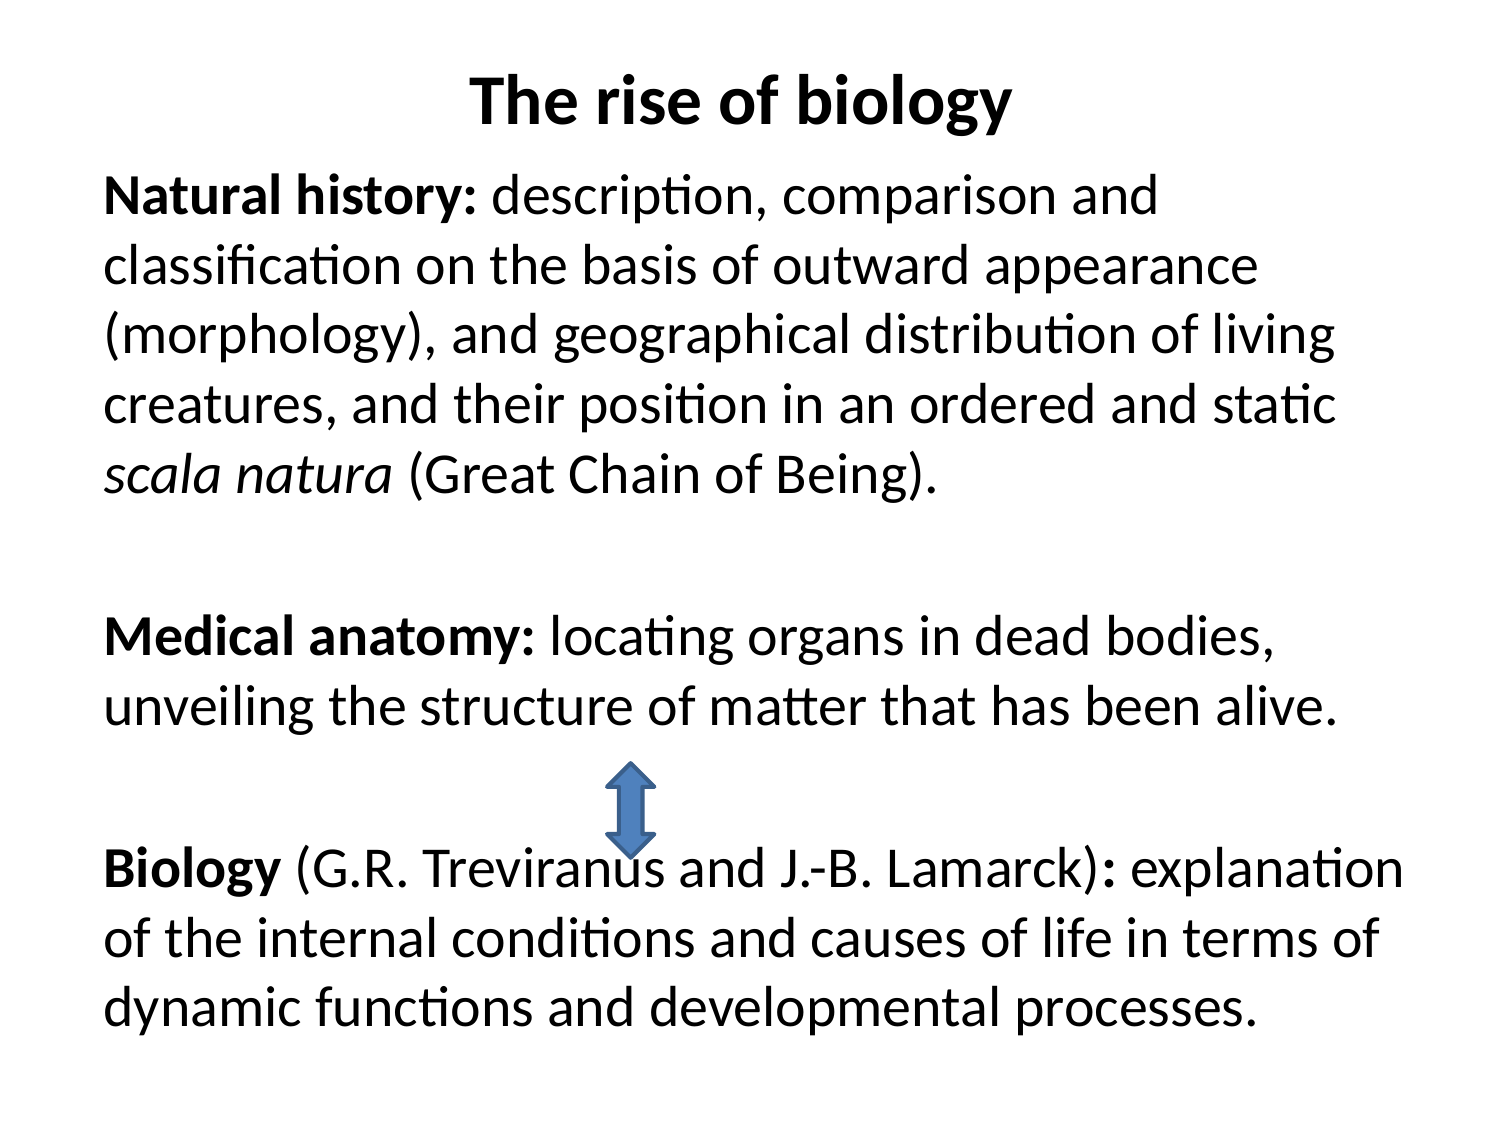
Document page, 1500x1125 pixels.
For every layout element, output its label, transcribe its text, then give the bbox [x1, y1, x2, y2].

title The rise of biology [75, 45, 1425, 233]
text_box [605, 761, 657, 860]
list Natural history: description, comparison and classification on the basis of outward appearance (morphology), and geographical distribution of living creatures, and their position in an ordered and static scala natura (Great Chain of Being). Medical anatomy: locating organs in dead bodies, unveiling the structure of matter that has been alive. Biology (G.R. Treviranus and J.-B. Lamarck): explanation of the internal conditions and causes of life in terms of dynamic functions and developmental processes. [88, 149, 1425, 1125]
